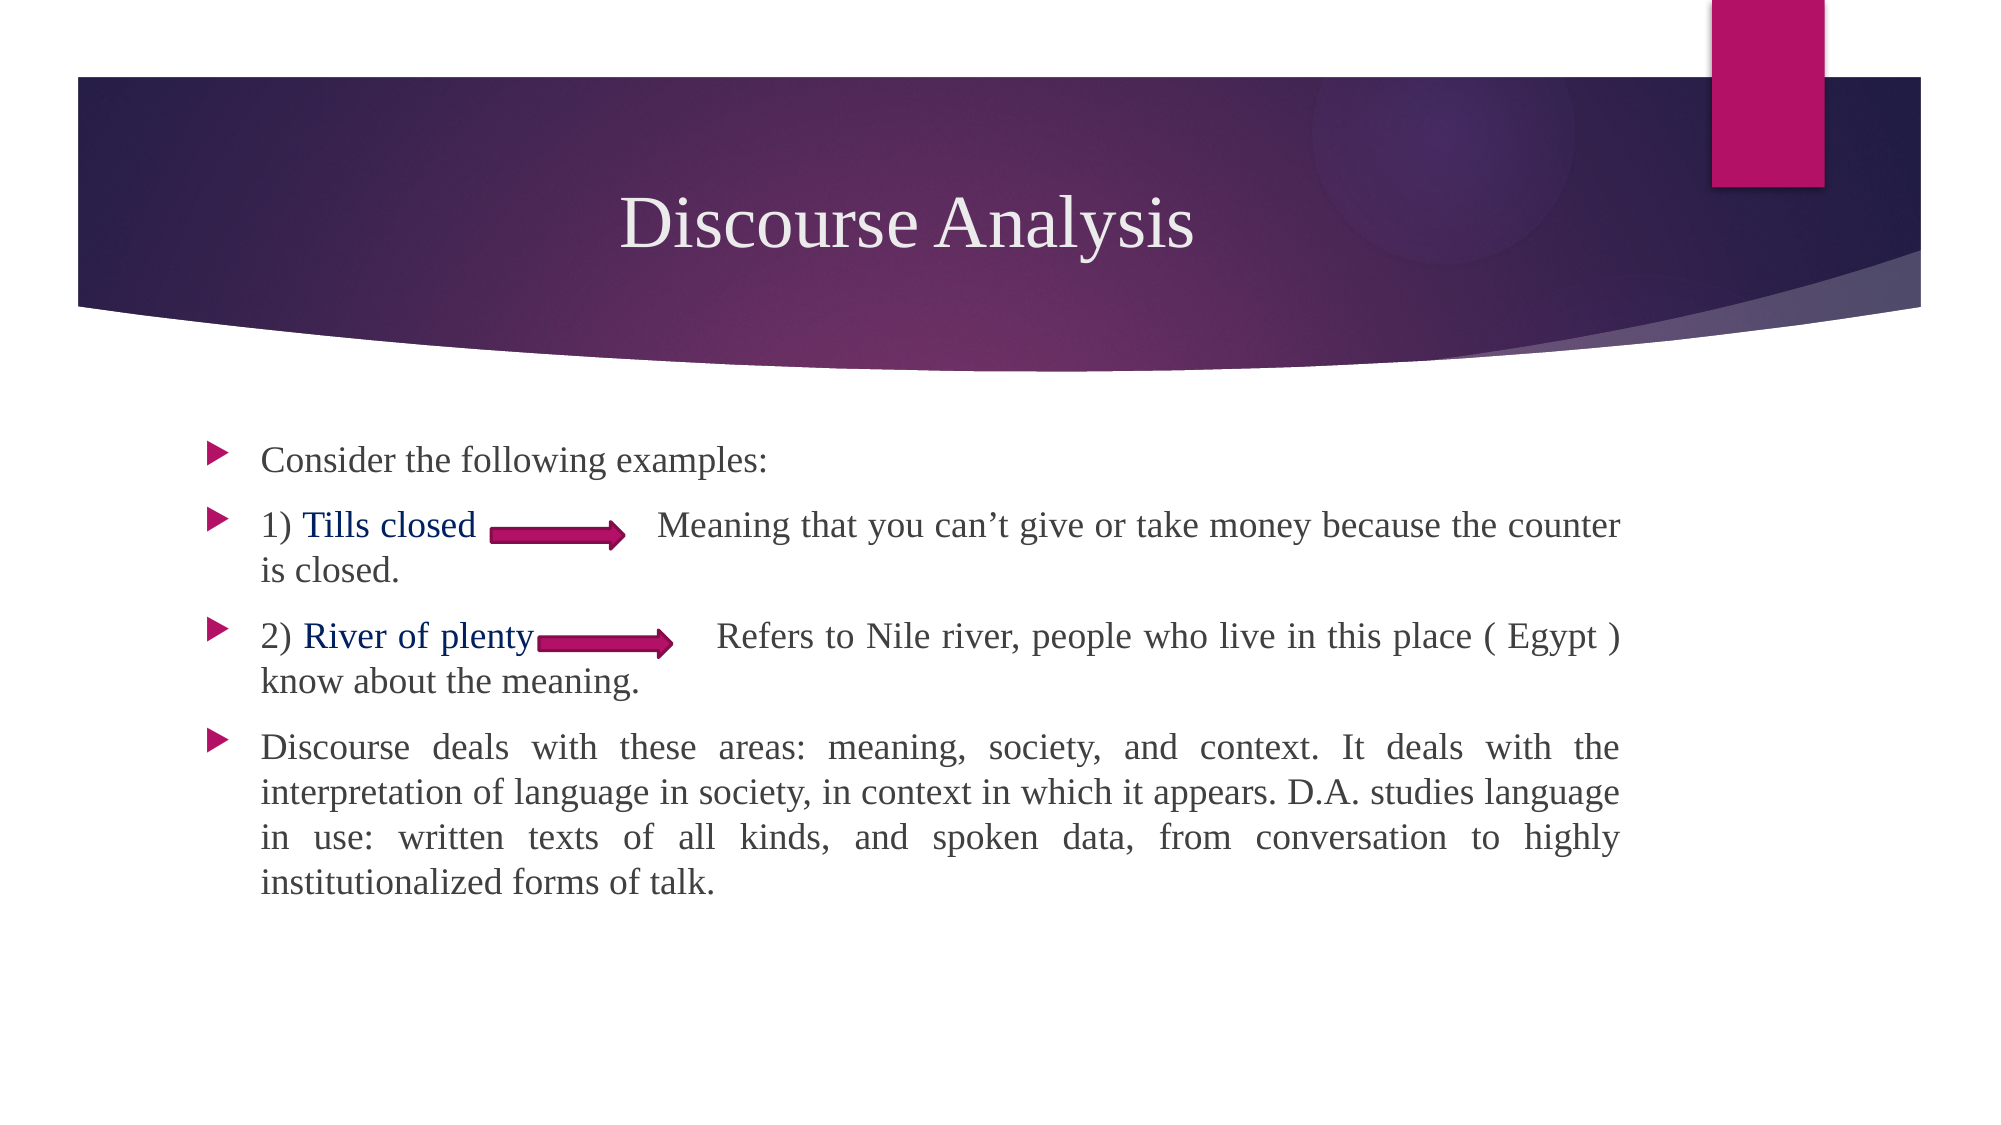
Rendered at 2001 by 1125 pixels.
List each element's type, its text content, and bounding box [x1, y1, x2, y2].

text_box [489, 520, 626, 551]
title Discourse Analysis [189, 159, 1627, 276]
list Consider the following examples: 1) Tills closed Meaning that you can’t give or take money because the counter is closed. 2) River of plenty Refers to Nile river, people who live in this place ( Egypt ) know about the meaning. Discourse deals with these areas: meaning, society, and context. It deals with the interpretation of language in society, in context in which it appears. D.A. studies language in use: written texts of all kinds, and spoken data, from conversation to highly institutionalized forms of talk. [189, 427, 1638, 988]
text_box [537, 628, 674, 659]
